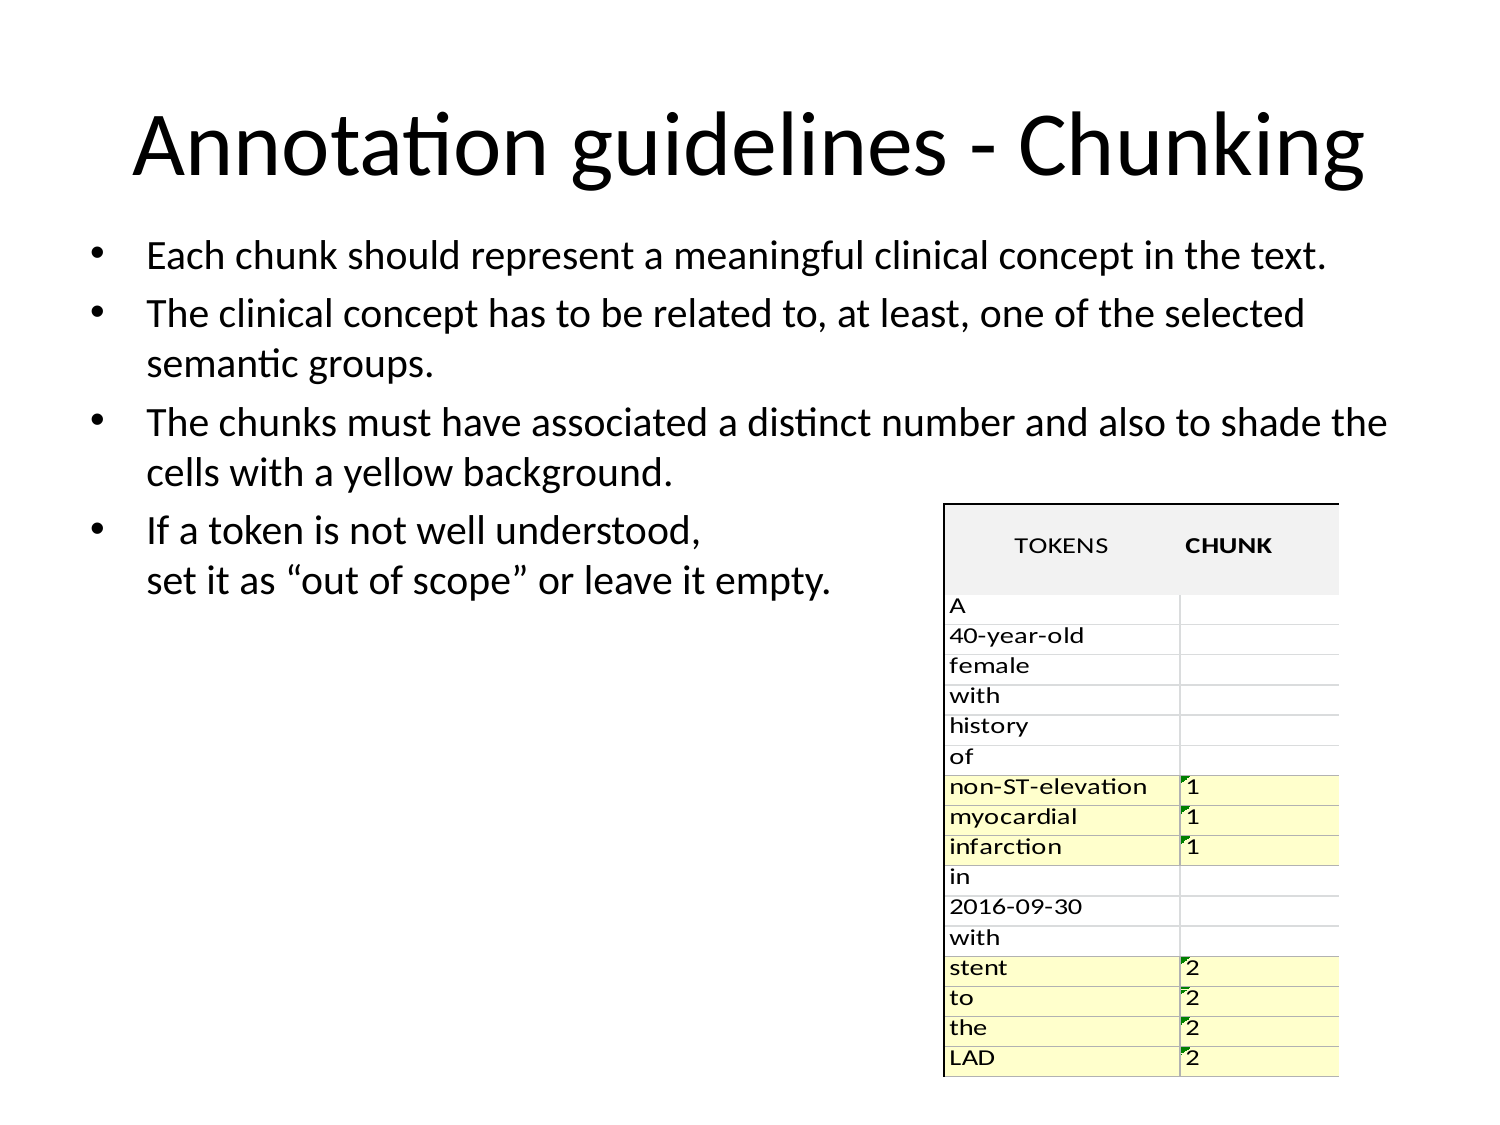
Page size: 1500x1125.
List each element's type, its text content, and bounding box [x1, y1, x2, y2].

list Each chunk should represent a meaningful clinical concept in the text. The clinical concept has to be related to, at least, one of the selected semantic groups. The chunks must have associated a distinct number and also to shade the cells with a yellow background. If a token is not well understood, set it as “out of scope” or leave it empty. [75, 219, 1425, 963]
picture [942, 503, 1341, 1078]
title Annotation guidelines - Chunking [75, 45, 1425, 219]
